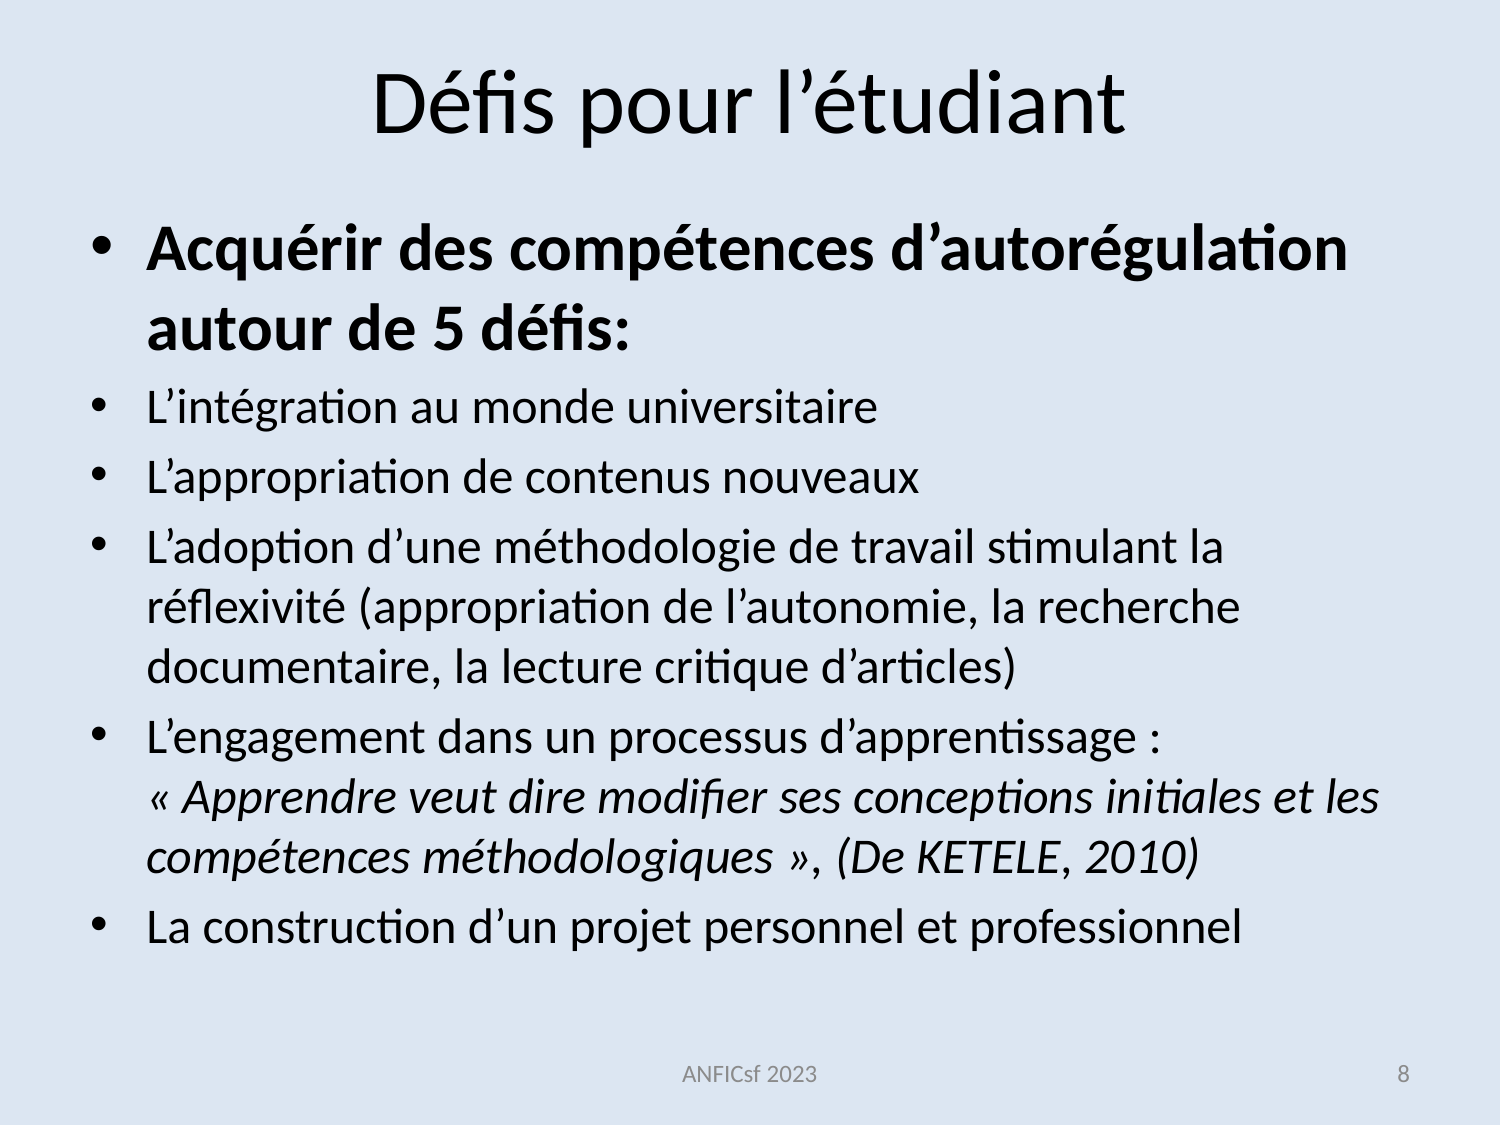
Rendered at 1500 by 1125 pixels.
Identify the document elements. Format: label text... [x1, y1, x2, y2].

list Acquérir des compétences d’autorégulation autour de 5 défis: L’intégration au monde universitaire L’appropriation de contenus nouveaux L’adoption d’une méthodologie de travail stimulant la réflexivité (appropriation de l’autonomie, la recherche documentaire, la lecture critique d’articles) L’engagement dans un processus d’apprentissage : « Apprendre veut dire modifier ses conceptions initiales et les compétences méthodologiques », (De KETELE, 2010) La construction d’un projet personnel et professionnel [74, 196, 1426, 1043]
slide_number 8 [1074, 1042, 1425, 1103]
title Défis pour l’étudiant [74, 44, 1426, 150]
footer ANFICsf 2023 [512, 1042, 988, 1103]
